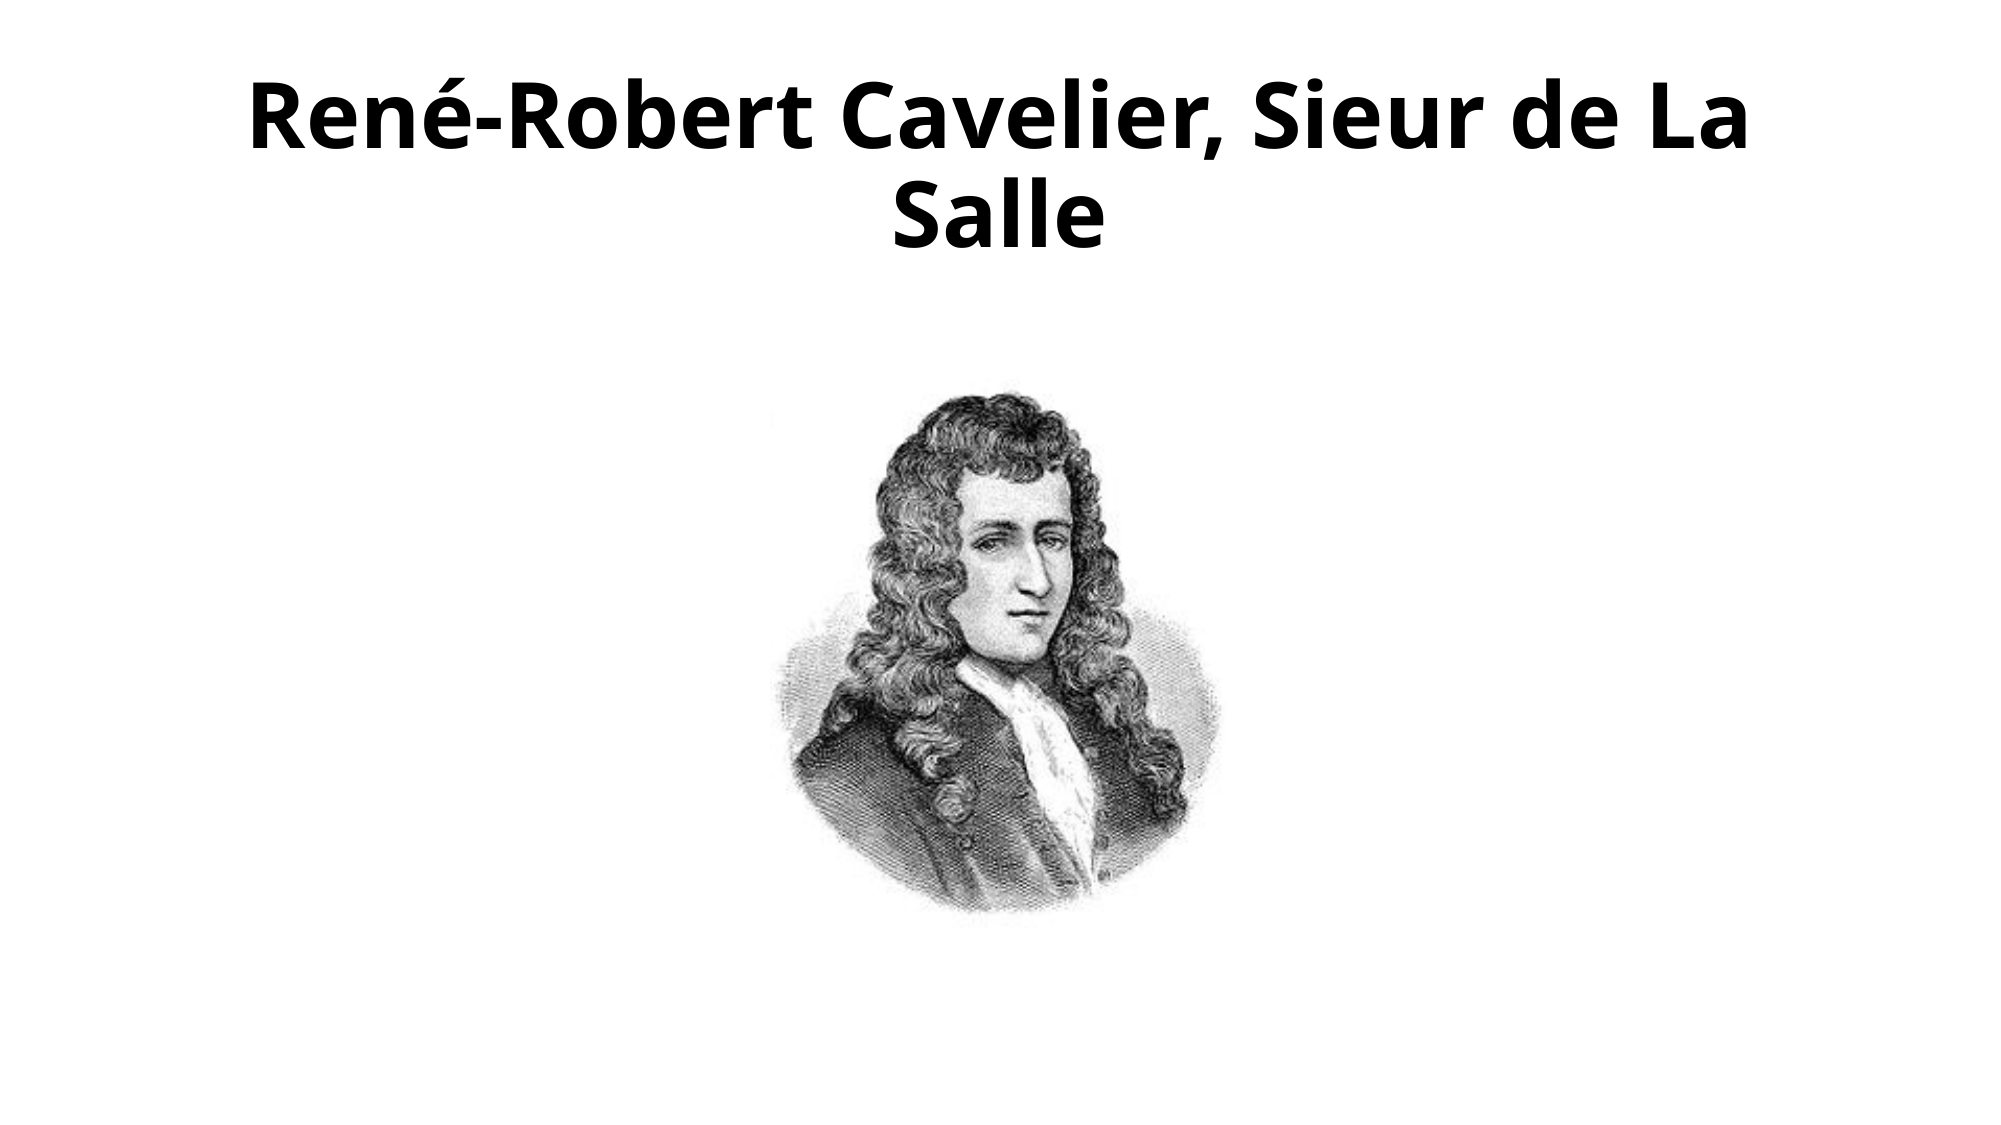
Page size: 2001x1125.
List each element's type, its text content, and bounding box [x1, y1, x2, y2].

title René-Robert Cavelier, Sieur de La Salle [137, 59, 1863, 278]
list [770, 378, 1230, 935]
